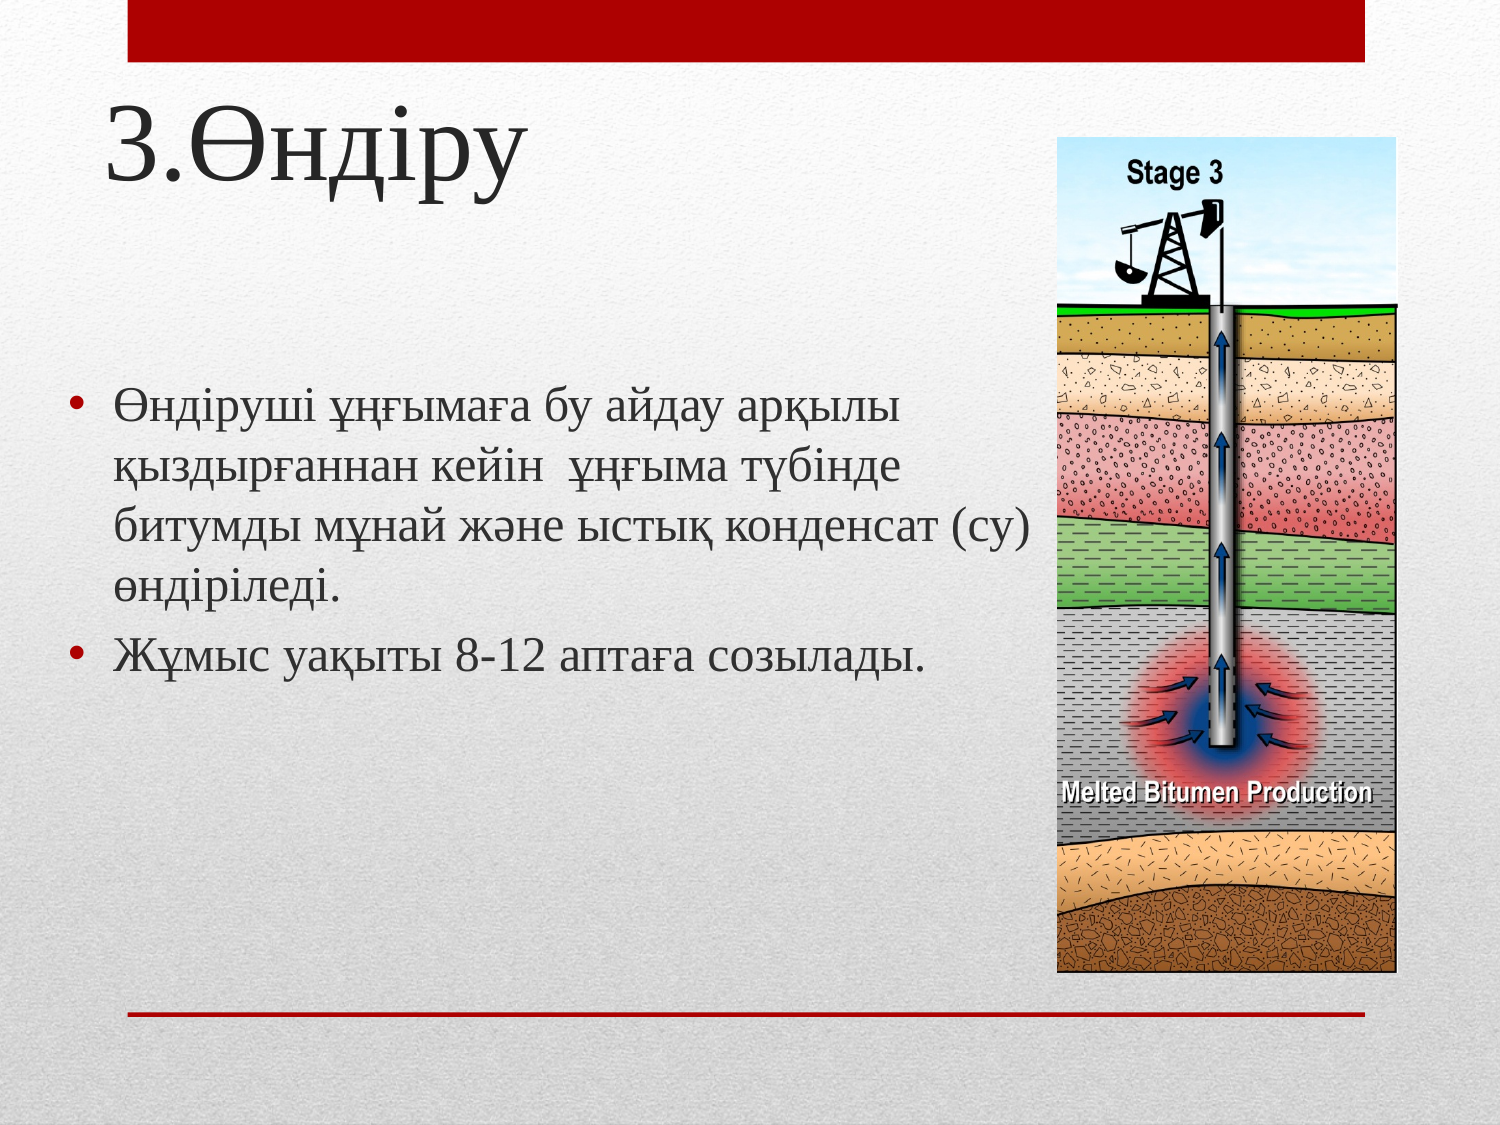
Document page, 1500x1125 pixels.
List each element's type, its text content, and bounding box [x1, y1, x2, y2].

list Өндіруші ұңғымаға бу айдау арқылы қыздырғаннан кейін ұңғыма түбінде битумды мұнай және ыстық конденсат (су) өндіріледі. Жұмыс уақыты 8-12 аптаға созылады. [53, 208, 1051, 846]
title 3.Өндіру [88, 0, 1201, 208]
picture [1056, 136, 1398, 973]
